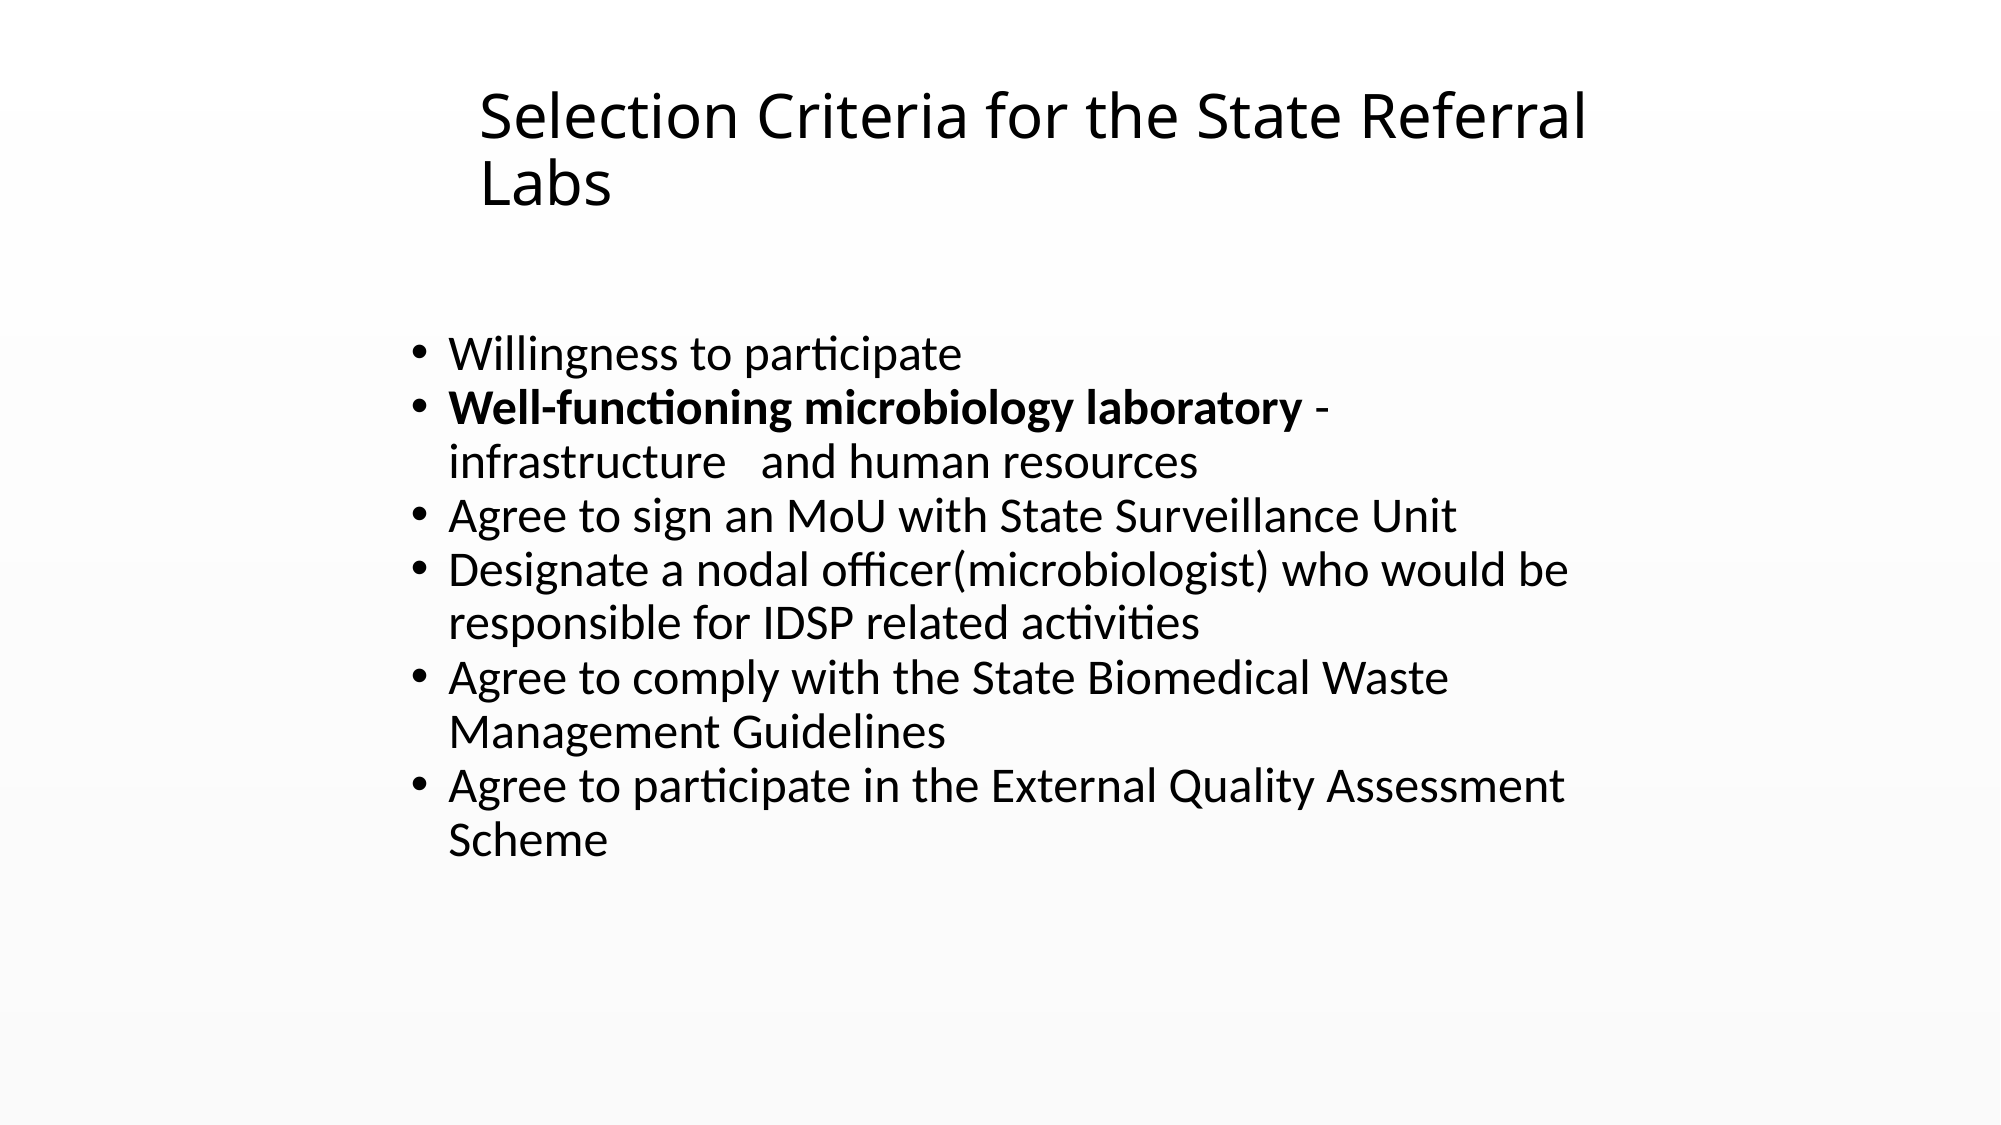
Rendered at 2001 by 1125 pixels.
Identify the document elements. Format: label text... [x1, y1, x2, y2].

title Selection Criteria for the State Referral Labs [464, 78, 1697, 227]
list Willingness to participate Well-functioning microbiology laboratory - infrastructure and human resources Agree to sign an MoU with State Surveillance Unit Designate a nodal officer(microbiologist) who would be responsible for IDSP related activities Agree to comply with the State Biomedical Waste Management Guidelines Agree to participate in the External Quality Assessment Scheme [395, 319, 1588, 1105]
